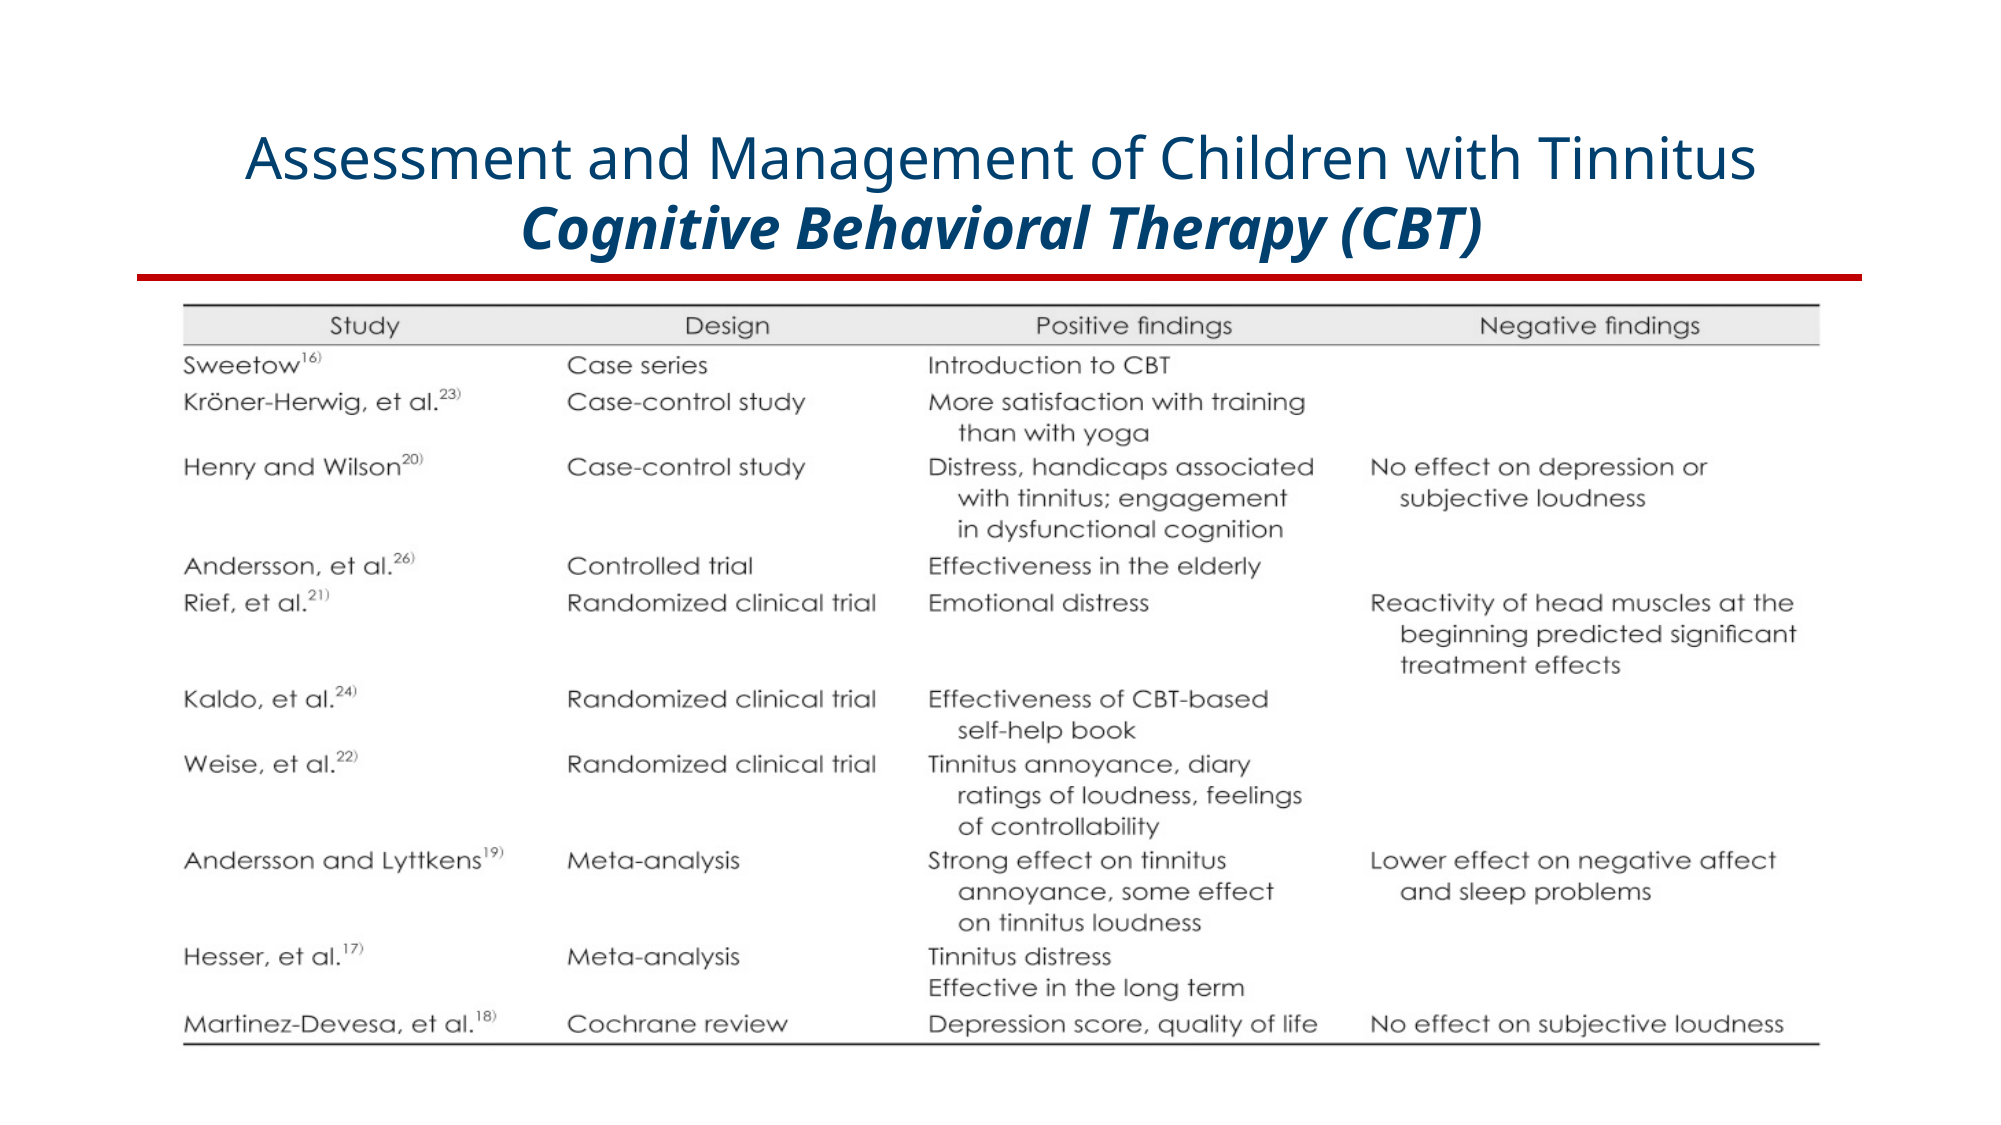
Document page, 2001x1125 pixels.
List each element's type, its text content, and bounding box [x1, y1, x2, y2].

picture [178, 299, 1825, 1050]
text_box Assessment and Management of Children with Tinnitus Cognitive Behavioral Therapy (CBT) [158, 114, 1846, 269]
